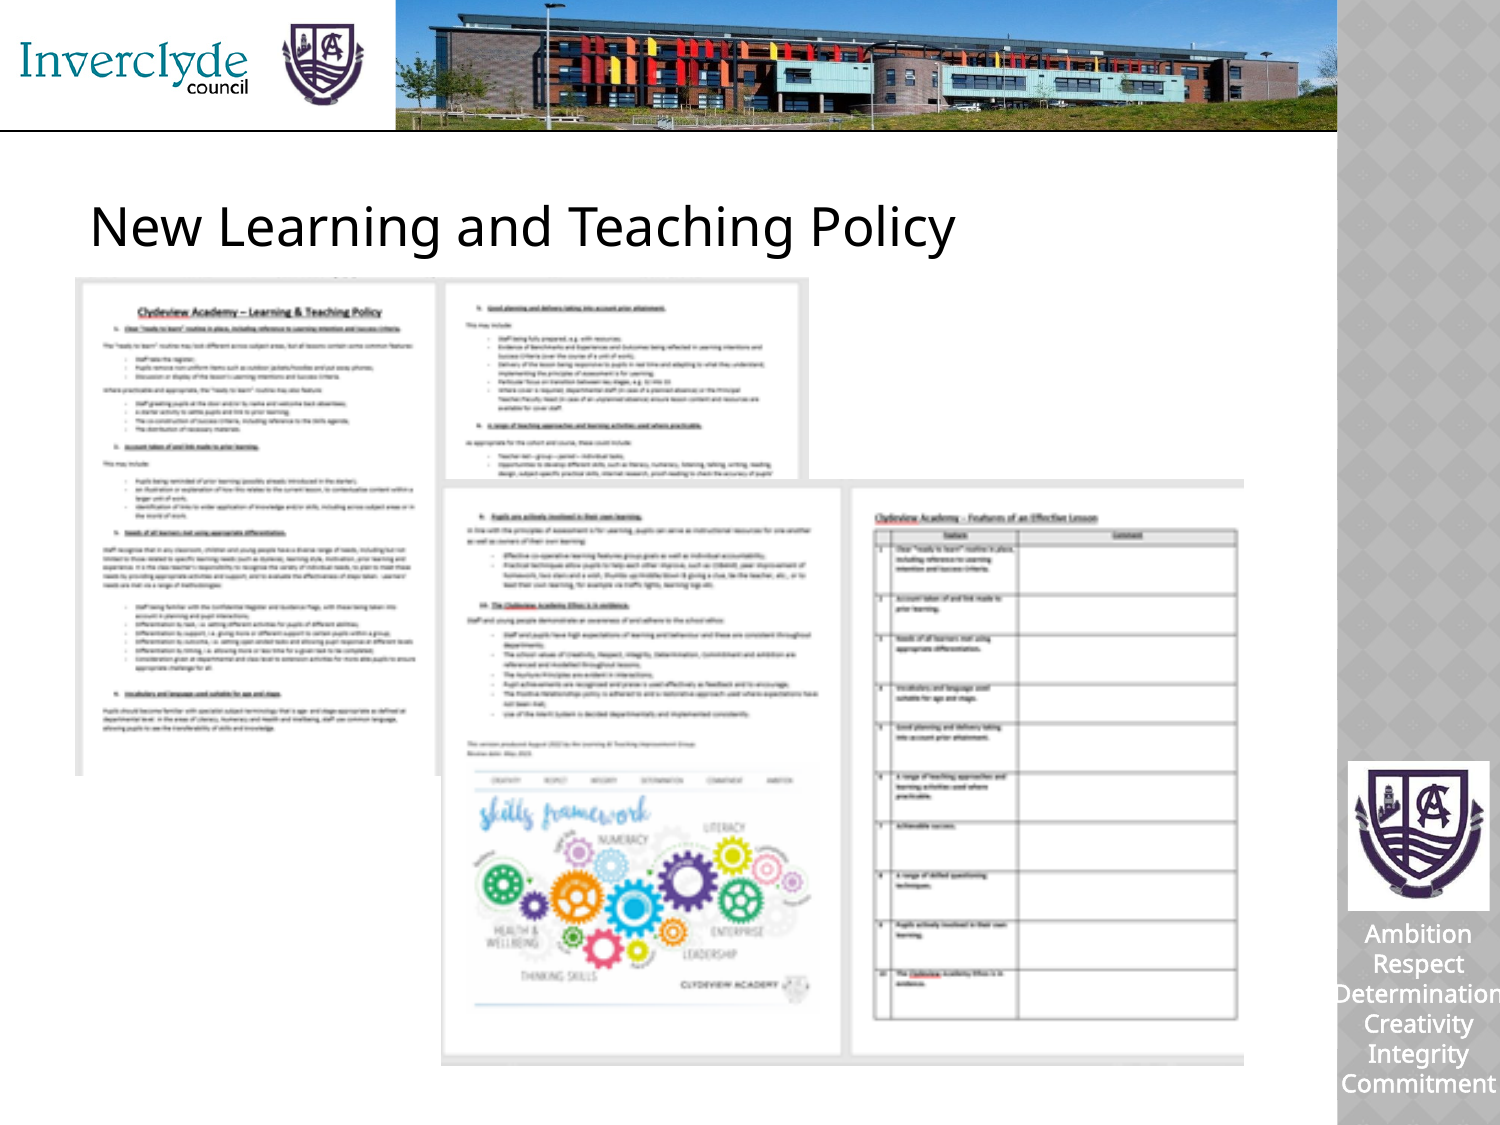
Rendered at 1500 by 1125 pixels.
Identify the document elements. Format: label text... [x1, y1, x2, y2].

picture [277, 18, 372, 113]
picture [1347, 761, 1490, 911]
picture [74, 276, 1245, 1067]
list New Learning and Teaching Policy [75, 184, 1263, 1059]
picture [1, 19, 266, 114]
picture [395, 0, 1338, 131]
